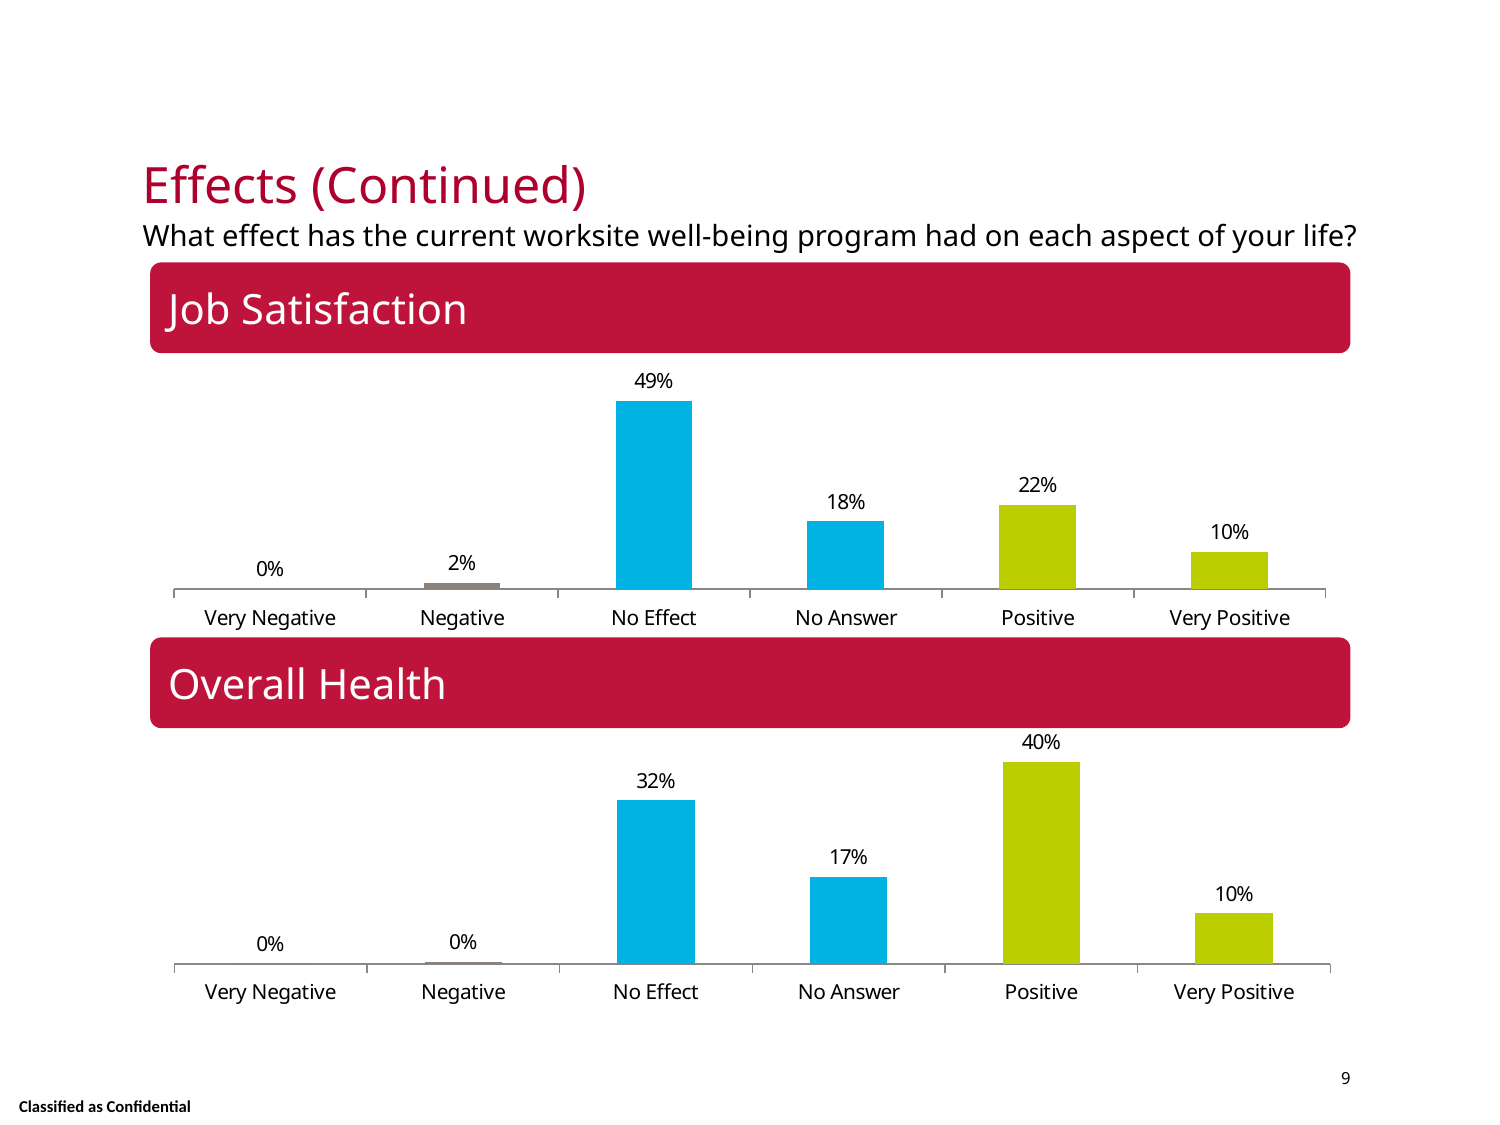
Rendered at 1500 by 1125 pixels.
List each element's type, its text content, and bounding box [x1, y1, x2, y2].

text_box Job Satisfaction [150, 262, 1351, 352]
list What effect has the current worksite well-being program had on each aspect of your life? [142, 210, 1386, 256]
text_box Overall Health [150, 645, 1351, 726]
chart [149, 727, 1355, 1013]
title Effects (Continued) [142, 102, 1343, 210]
chart [149, 353, 1350, 638]
slide_number 9 [1276, 1067, 1351, 1125]
